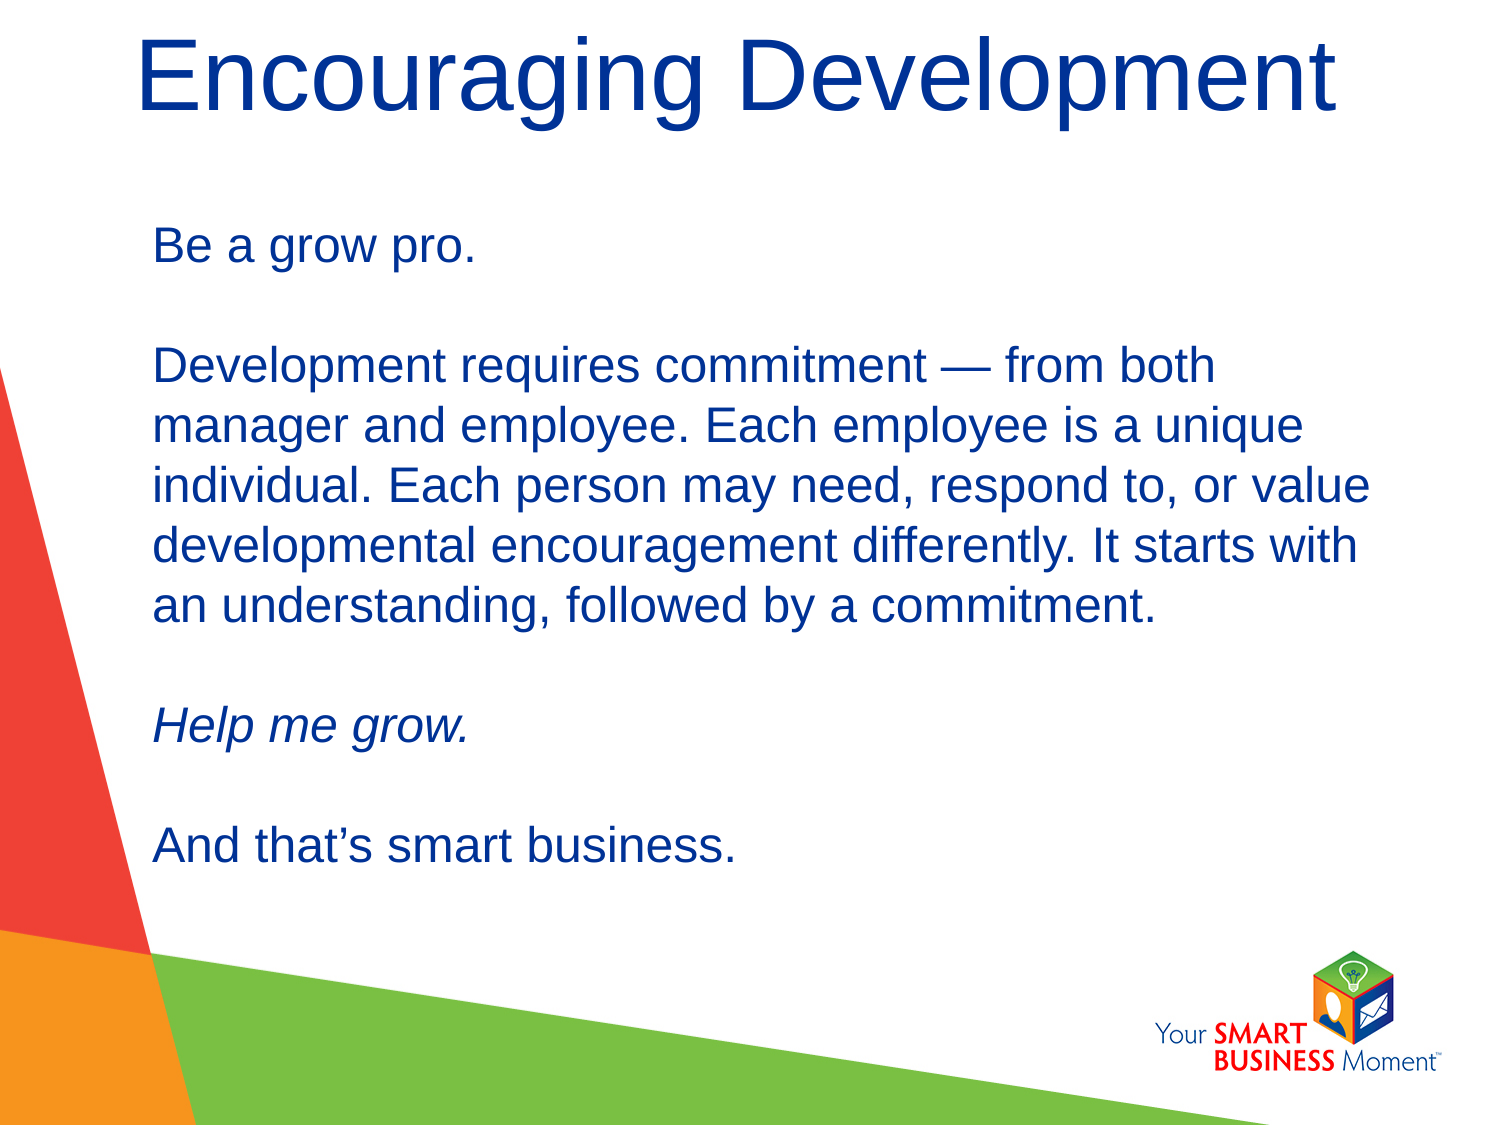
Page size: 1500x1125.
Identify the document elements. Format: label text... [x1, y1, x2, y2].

list Be a grow pro. Development requires commitment — from both manager and employee. Each employee is a unique individual. Each person may need, respond to, or value developmental encouragement differently. It starts with an understanding, followed by a commitment. Help me grow. And that’s smart business. [137, 257, 1420, 896]
text_box Encouraging Development [0, 0, 1486, 257]
picture [0, 0, 1500, 1125]
